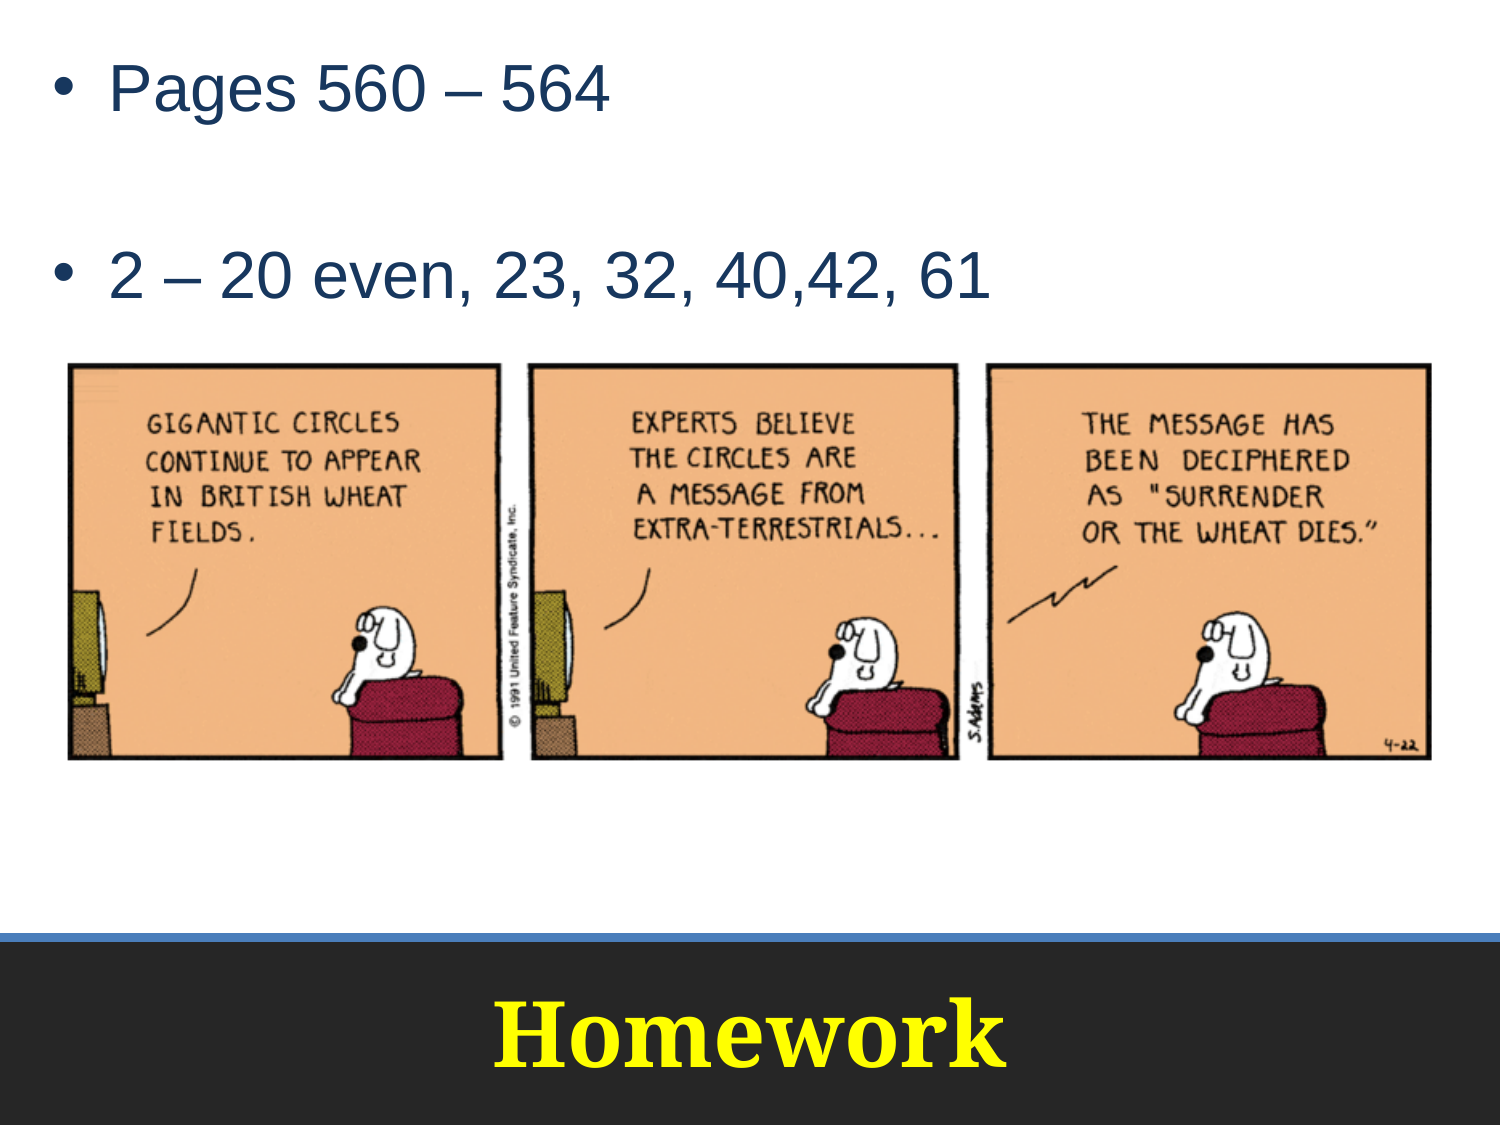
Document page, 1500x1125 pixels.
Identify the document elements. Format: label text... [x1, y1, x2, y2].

picture [60, 357, 1440, 768]
list Pages 560 – 564 2 – 20 even, 23, 32, 40,42, 61 [37, 37, 1463, 925]
title Homework [37, 937, 1463, 1125]
